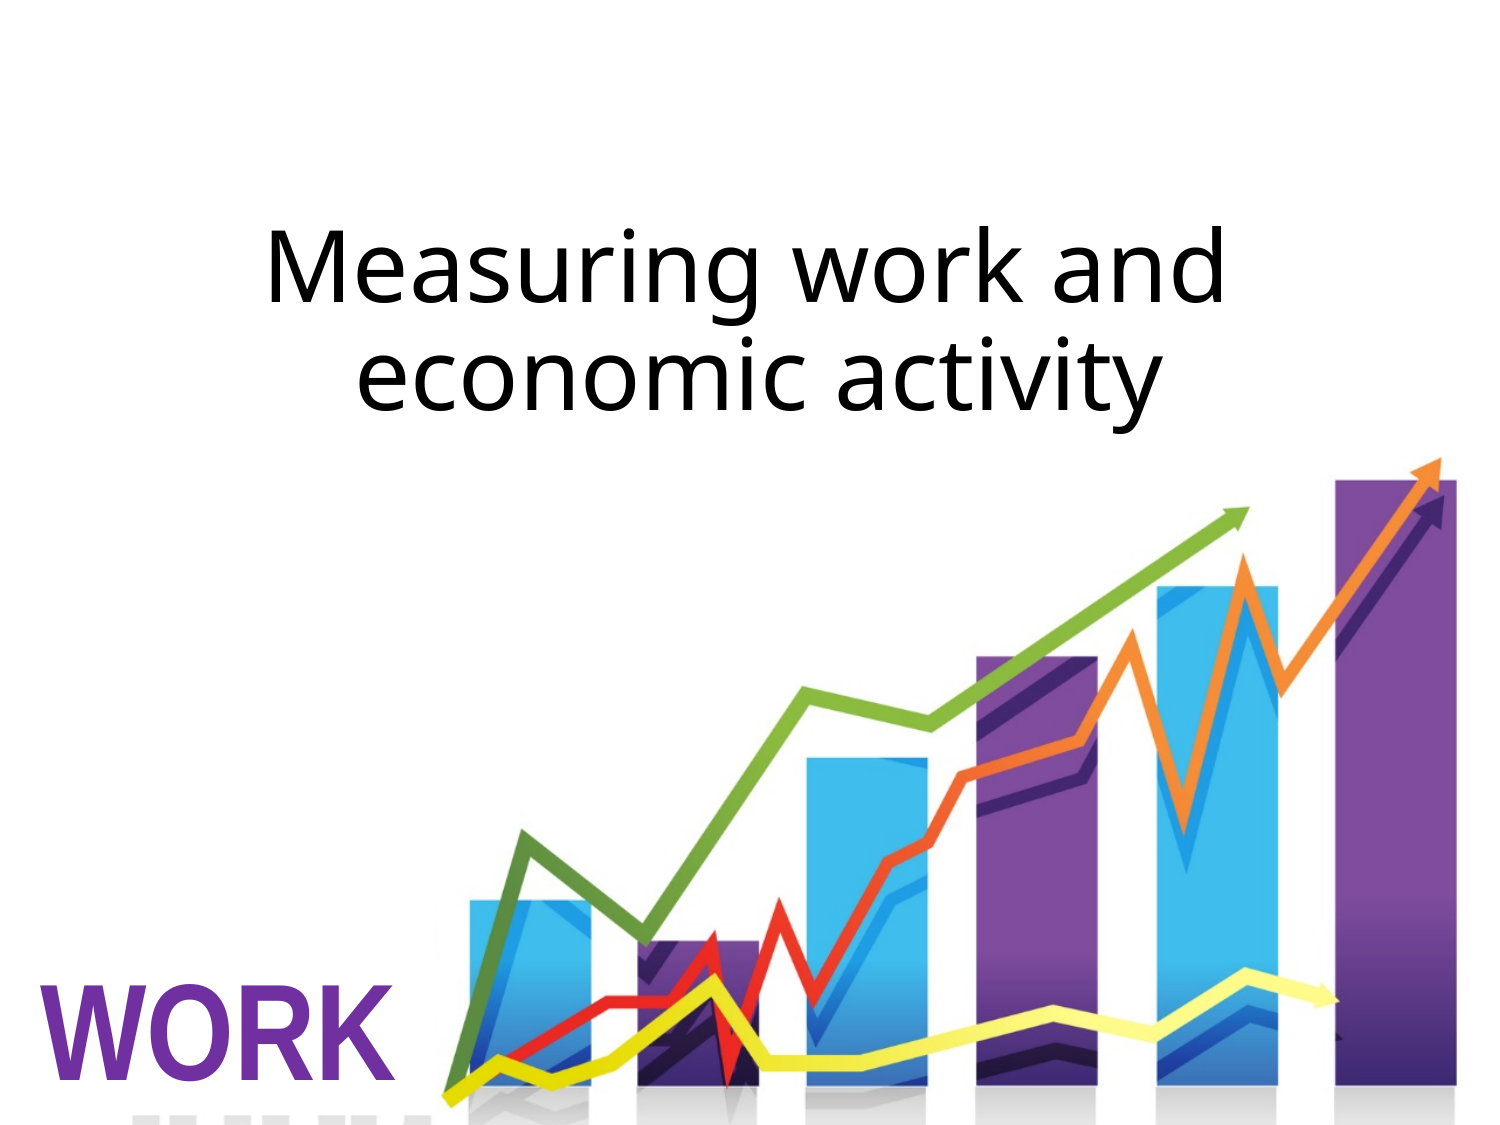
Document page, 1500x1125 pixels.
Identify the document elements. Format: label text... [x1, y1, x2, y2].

title Measuring work and economic activity [121, 48, 1397, 288]
picture [27, 288, 1500, 1125]
